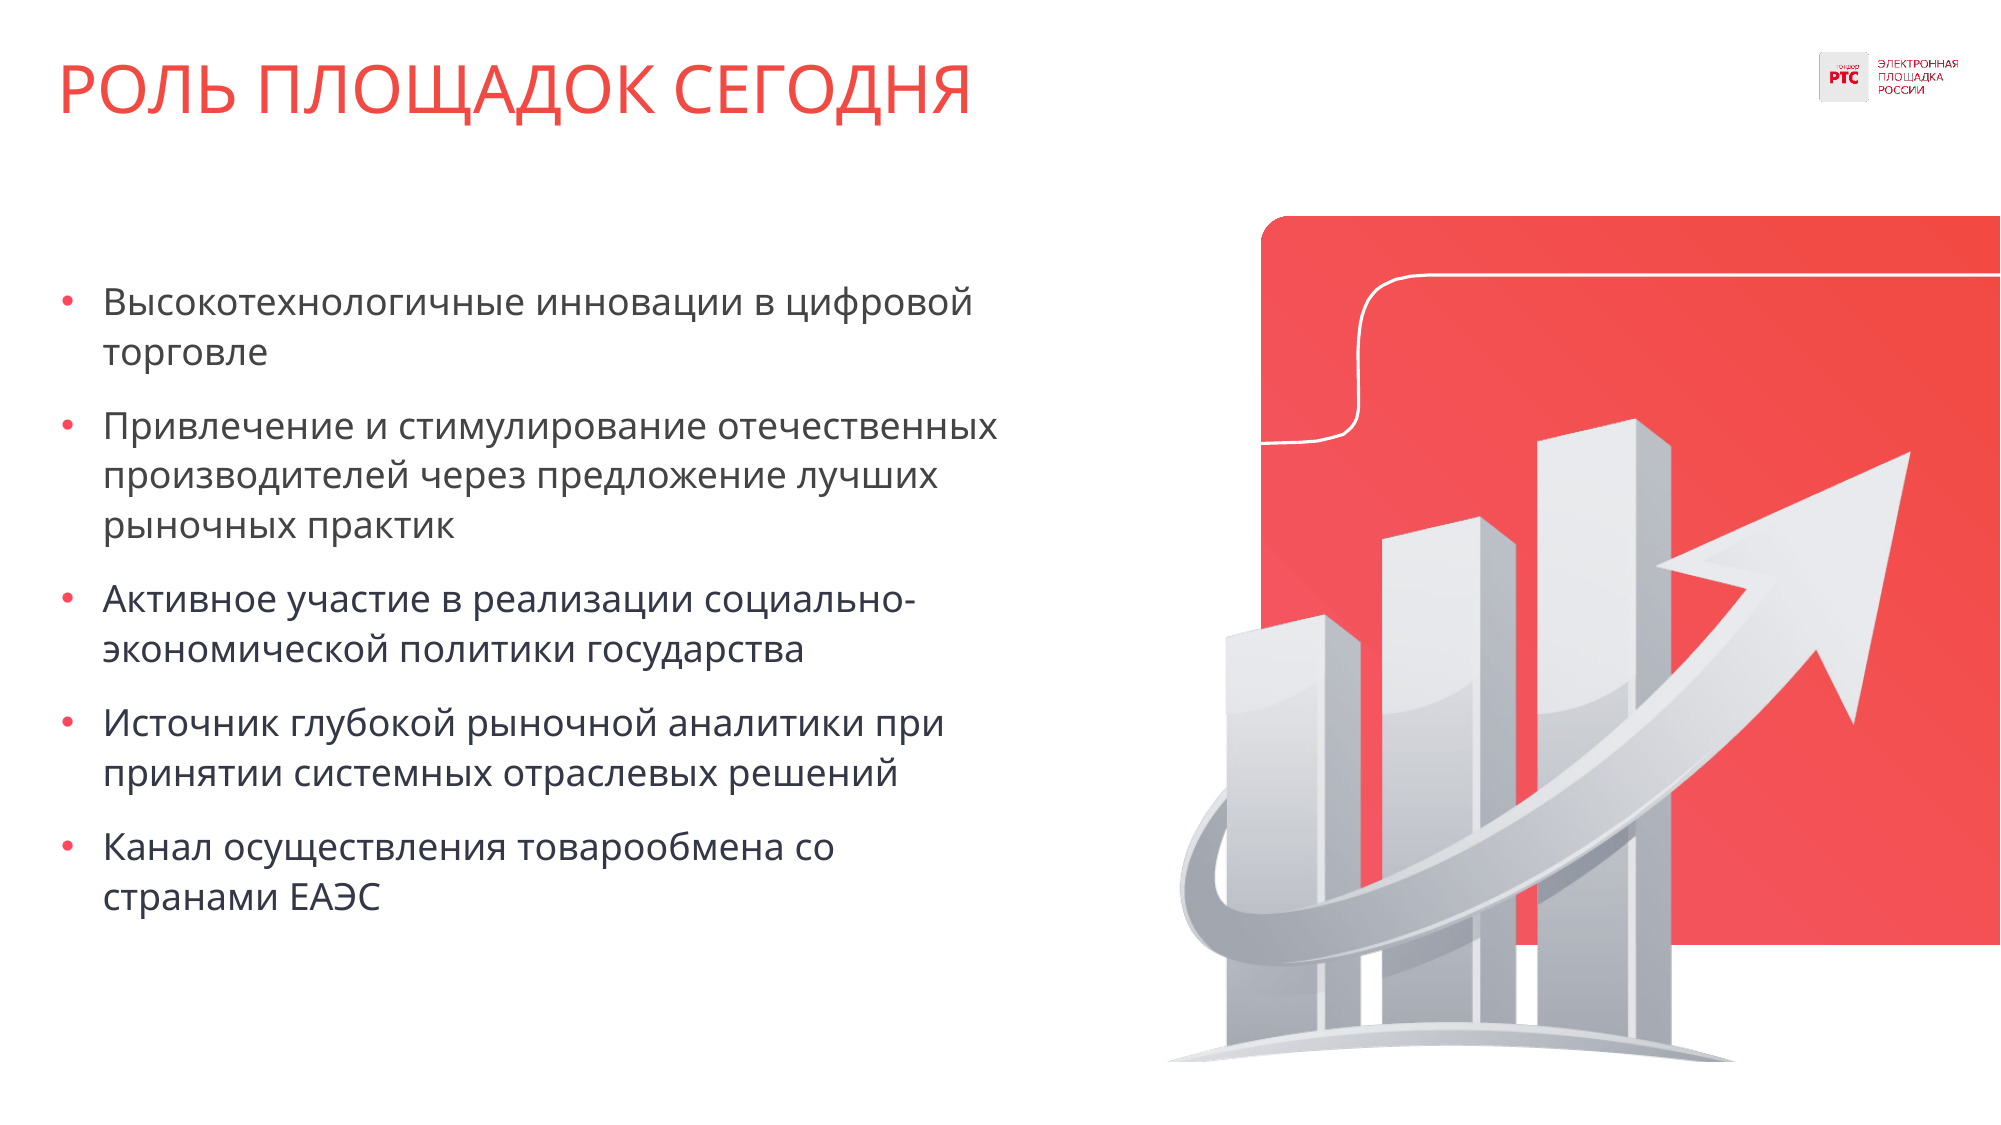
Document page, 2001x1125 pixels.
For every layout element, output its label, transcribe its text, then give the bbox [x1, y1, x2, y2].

picture [1813, 45, 1964, 109]
text_box [1645, 276, 2000, 946]
title РОЛЬ ПЛОЩАДОК СЕГОДНЯ [57, 32, 1775, 141]
text_box Высокотехнологичные инновации в цифровой торговле Привлечение и стимулирование отечественных производителей через предложение лучших рыночных практик Активное участие в реализации социально-экономической политики государства Источник глубокой рыночной аналитики при принятии системных отраслевых решений Канал осуществления товарообмена со странами ЕАЭС [61, 266, 1037, 926]
picture [1135, 357, 1939, 1062]
text_box [1260, 215, 2000, 357]
text_box [1357, 274, 2000, 357]
